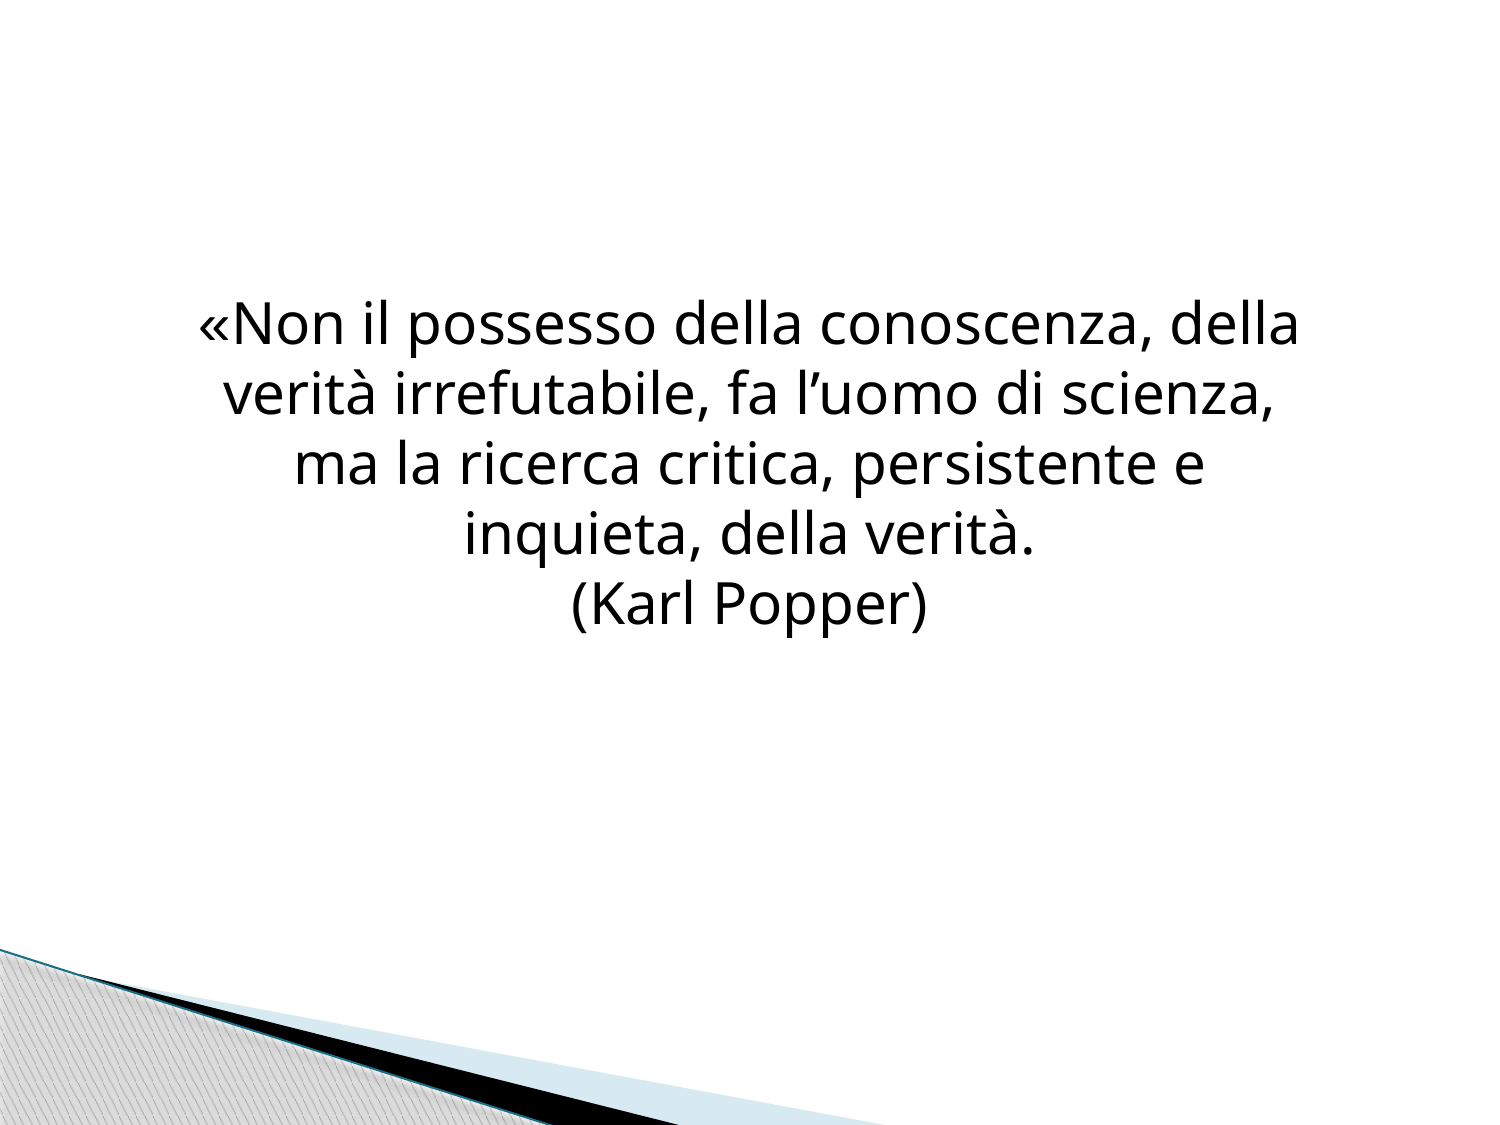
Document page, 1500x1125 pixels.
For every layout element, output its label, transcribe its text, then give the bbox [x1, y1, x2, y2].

text_box «Non il possesso della conoscenza, della verità irrefutabile, fa l’uomo di scienza, ma la ricerca critica, persistente e inquieta, della verità. (Karl Popper) [182, 278, 1317, 644]
